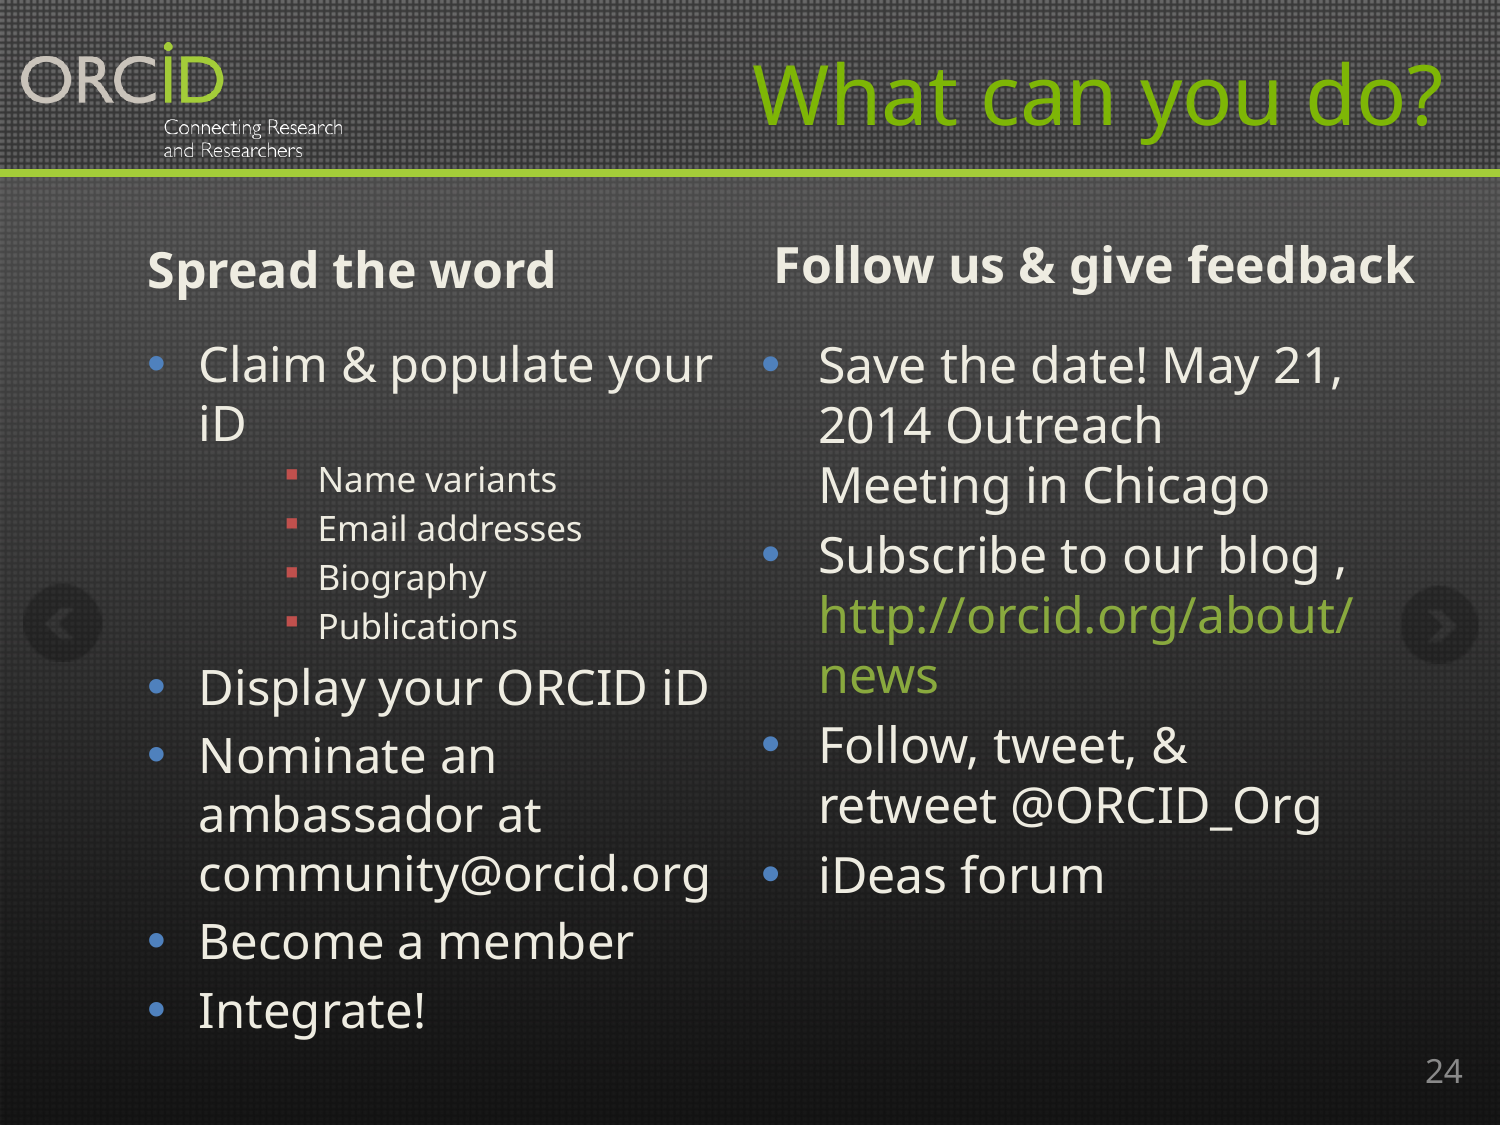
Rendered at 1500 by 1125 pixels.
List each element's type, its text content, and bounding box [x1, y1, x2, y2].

list Spread the word [147, 196, 733, 306]
list Claim & populate your iD Name variants Email addresses Biography Publications Display your ORCID iD Nominate an ambassador at community@orcid.org Become a member Integrate! [147, 326, 739, 1047]
list Follow us & give feedback [773, 196, 1500, 302]
slide_number 24 [1128, 1042, 1478, 1103]
picture [0, 0, 1500, 1125]
title What can you do? [265, 0, 1466, 150]
list Save the date! May 21, 2014 Outreach Meeting in Chicago Subscribe to our blog , http://orcid.org/about/news Follow, tweet, & retweet @ORCID_Org iDeas forum [761, 326, 1365, 976]
